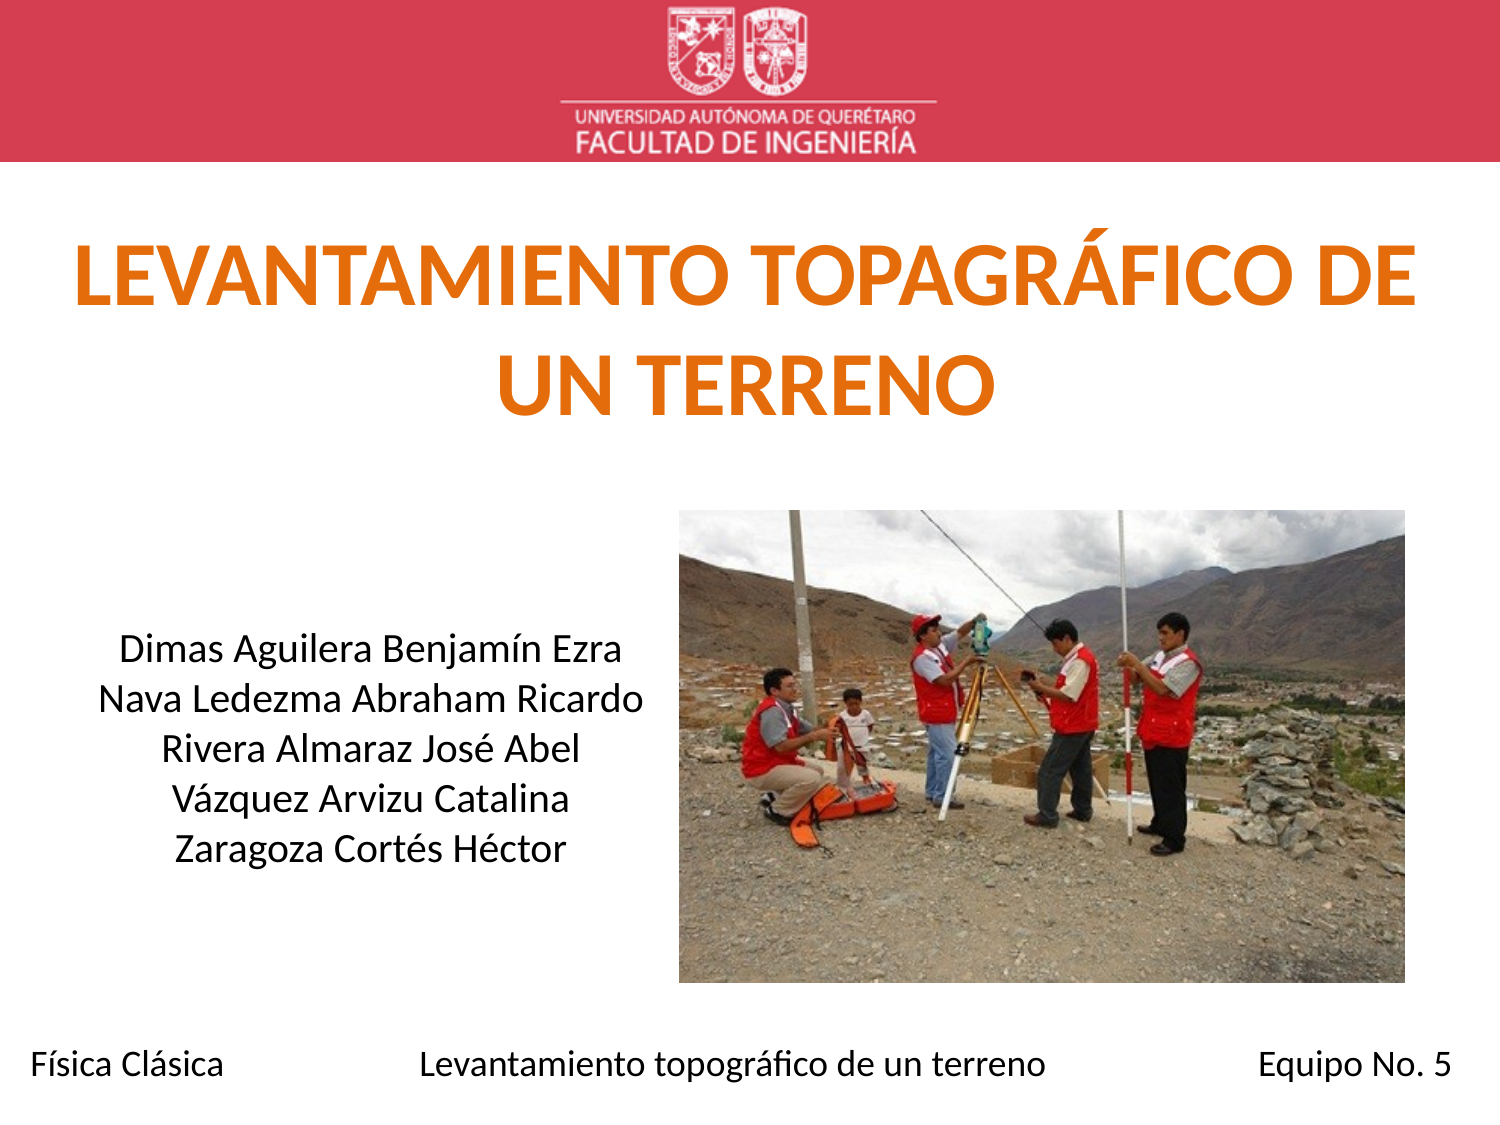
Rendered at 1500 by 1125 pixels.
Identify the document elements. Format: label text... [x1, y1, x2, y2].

text_box Física Clásica Levantamiento topográfico de un terreno Equipo No. 5 [15, 999, 1478, 1123]
text_box Dimas Aguilera Benjamín Ezra Nava Ledezma Abraham Ricardo Rivera Almaraz José Abel Vázquez Arvizu Catalina Zaragoza Cortés Héctor [74, 613, 668, 879]
text_box LEVANTAMIENTO TOPAGRÁFICO DE UN TERRENO [15, 206, 1478, 442]
picture [678, 509, 1405, 983]
picture [0, 0, 1500, 162]
